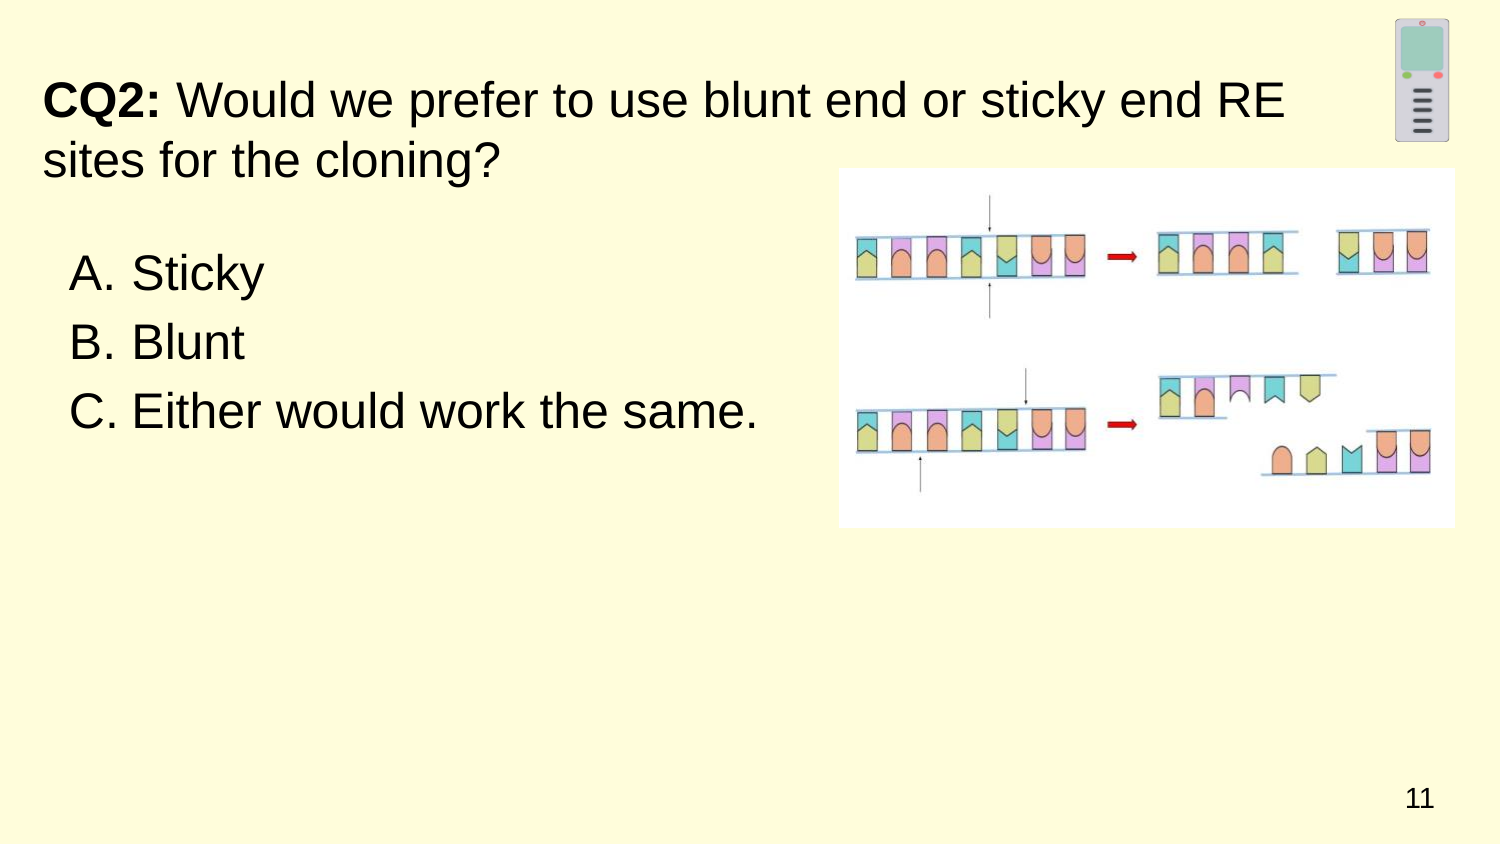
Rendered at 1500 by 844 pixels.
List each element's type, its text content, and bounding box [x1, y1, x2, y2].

picture [1393, 18, 1455, 144]
list Sticky Blunt Either would work the same. [41, 216, 834, 454]
picture [839, 168, 1455, 528]
slide_number 11 [1389, 764, 1480, 830]
title CQ2: Would we prefer to use blunt end or sticky end RE sites for the cloning? [27, 52, 1376, 146]
